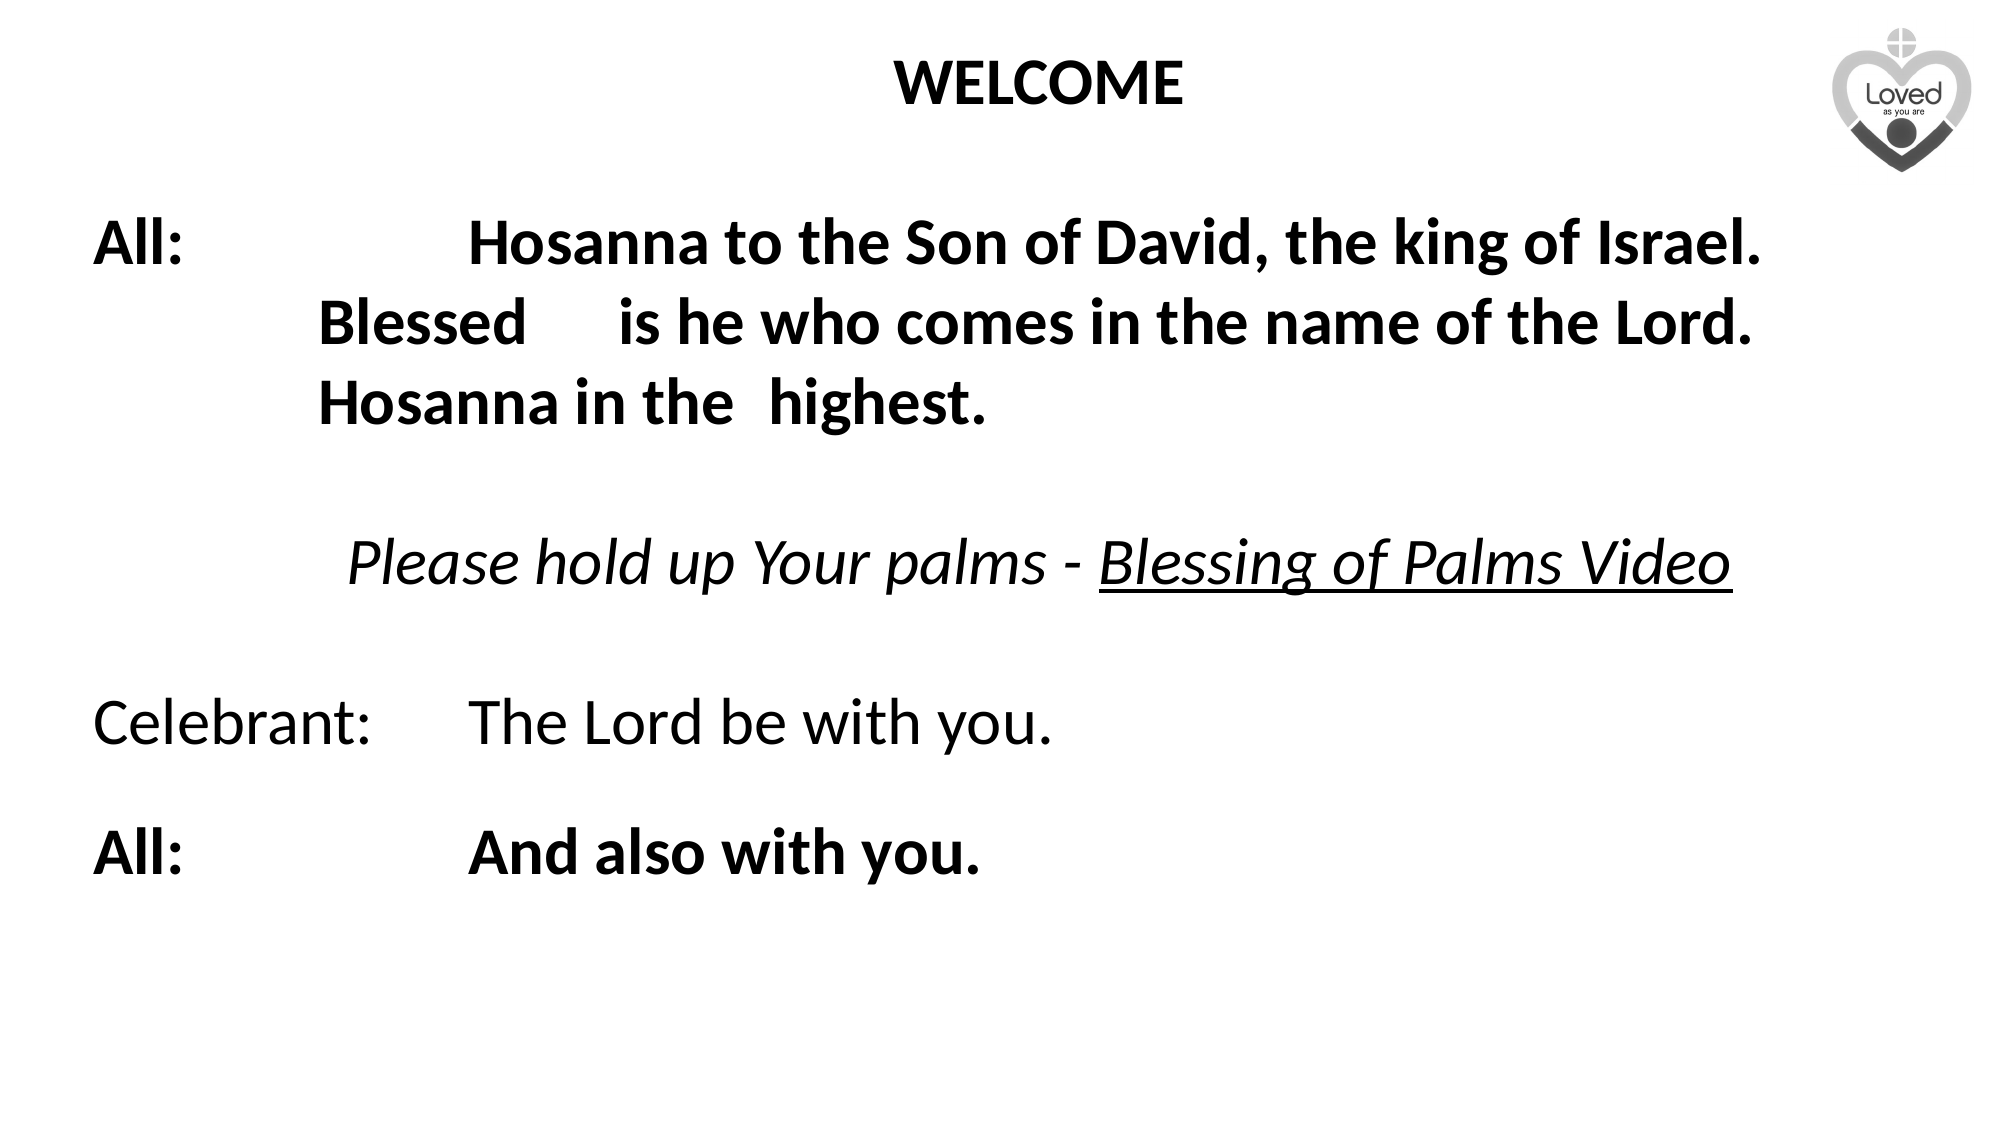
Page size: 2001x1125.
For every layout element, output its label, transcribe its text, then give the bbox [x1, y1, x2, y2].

text_box WELCOME All: Hosanna to the Son of David, the king of Israel. Blessed is he who comes in the name of the Lord. Hosanna in the highest. Please hold up Your palms - Blessing of Palms Video Celebrant: The Lord be with you. All: And also with you. [78, 0, 2000, 1025]
picture [1829, 19, 1974, 185]
